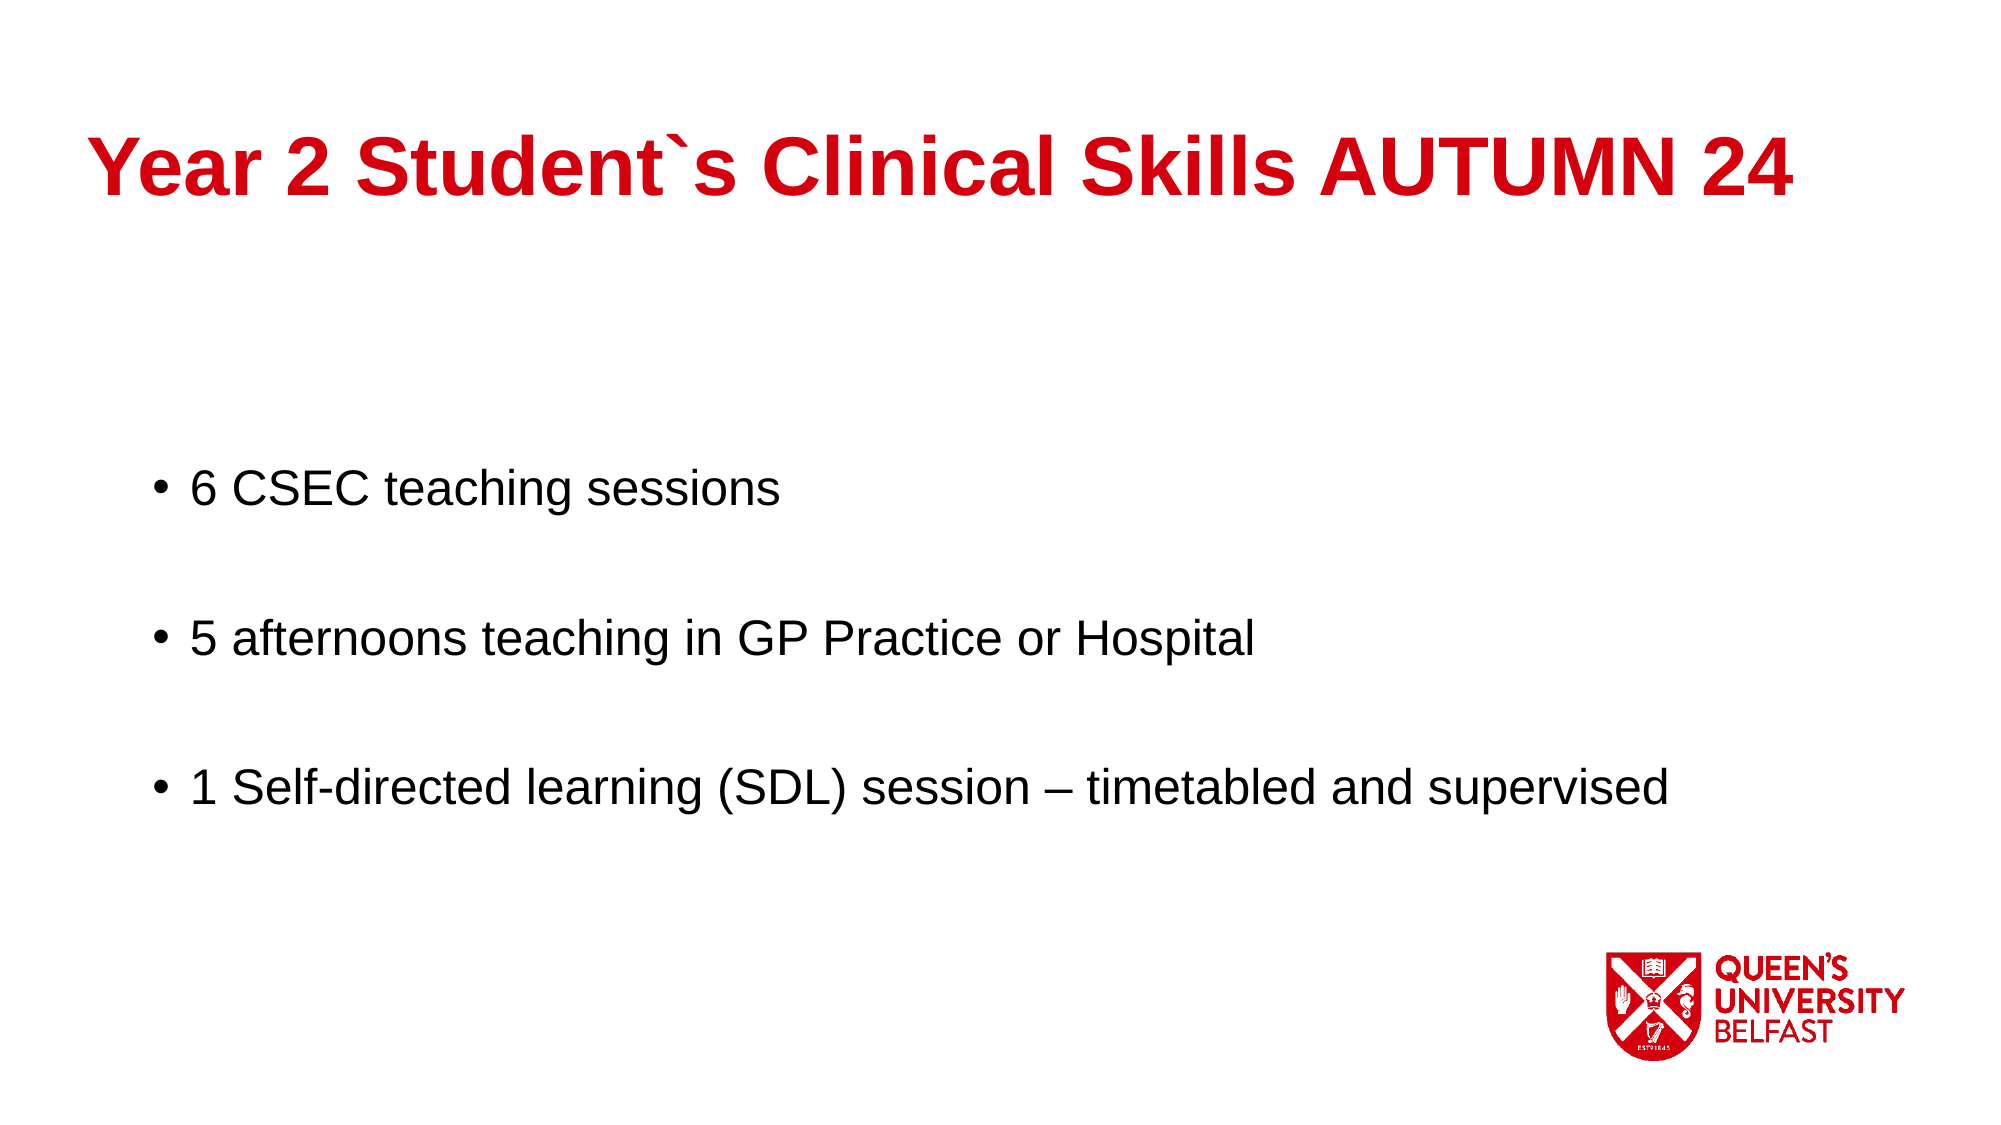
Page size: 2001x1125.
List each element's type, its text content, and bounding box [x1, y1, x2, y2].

list 6 CSEC teaching sessions 5 afternoons teaching in GP Practice or Hospital 1 Self-directed learning (SDL) session – timetabled and supervised [137, 299, 1863, 1014]
title Year 2 Student`s Clinical Skills AUTUMN 24 [71, 59, 1863, 278]
picture [1605, 948, 1906, 1065]
